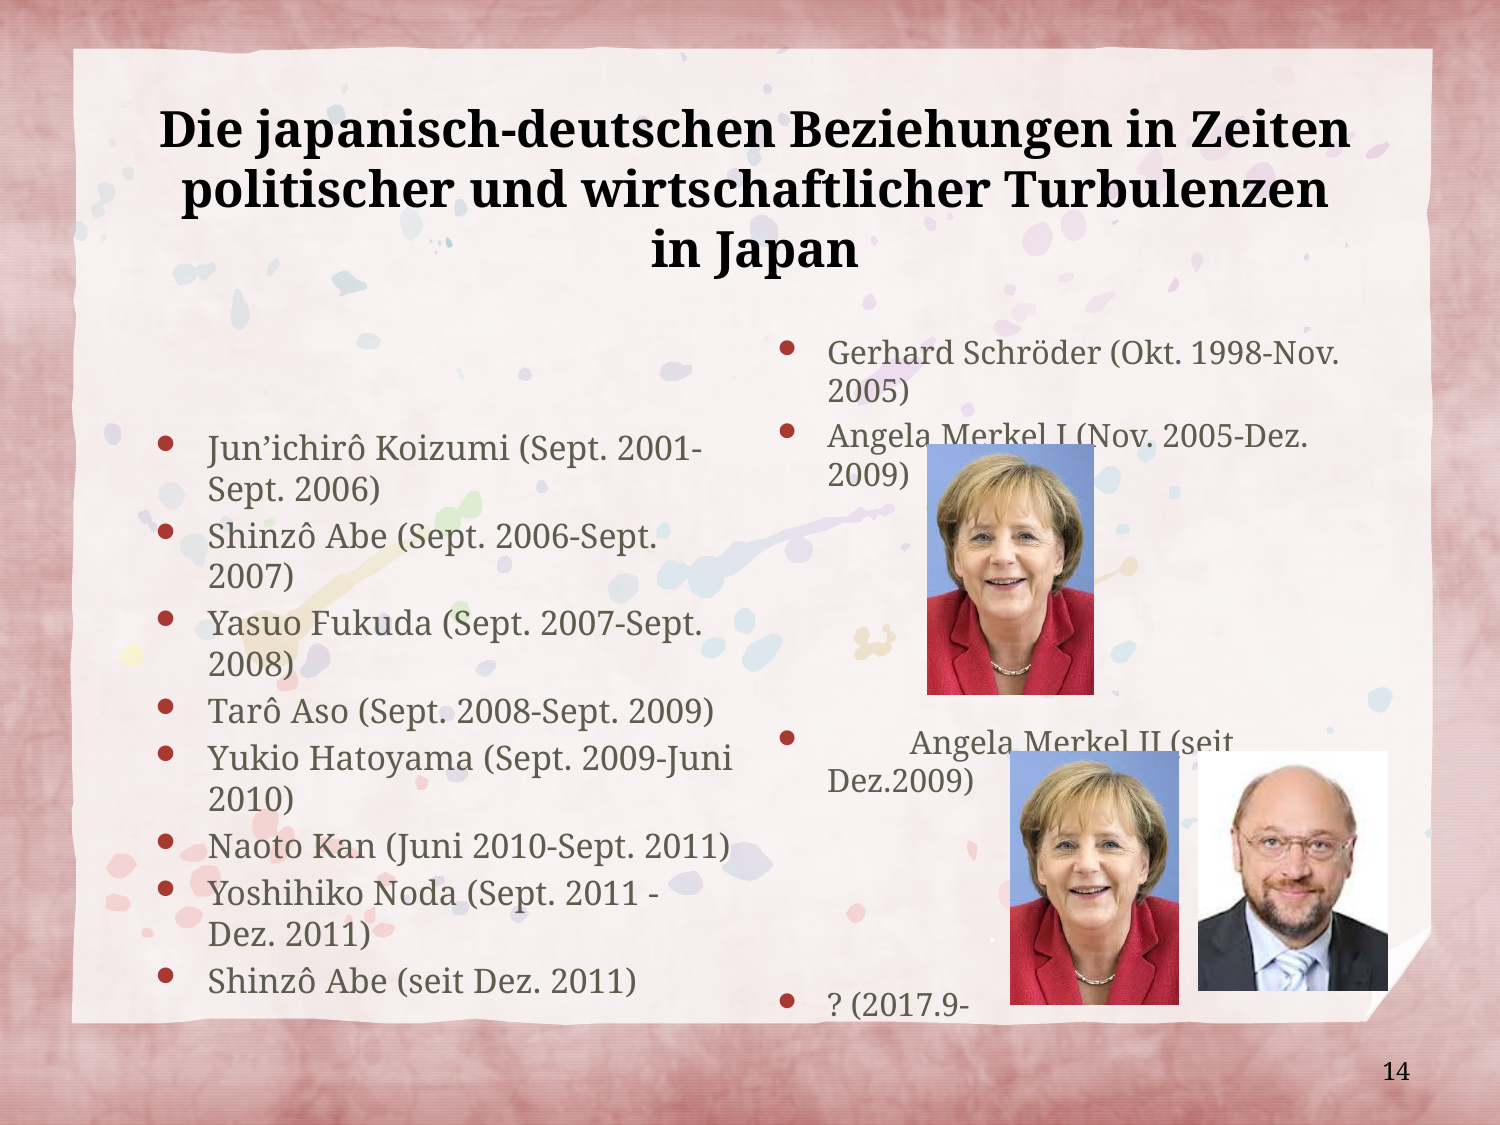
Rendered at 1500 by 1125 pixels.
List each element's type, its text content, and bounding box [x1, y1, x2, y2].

title Die japanisch-deutschen Beziehungen in Zeiten politischer und wirtschaftlicher Turbulenzen in Japan [140, 93, 1372, 282]
slide_number 14 [1074, 1042, 1425, 1103]
list Gerhard Schröder (Okt. 1998-Nov. 2005) Angela Merkel I (Nov. 2005-Dez. 2009) Angela Merkel II (seit Dez.2009) ? (2017.9- [762, 324, 1372, 1036]
picture [927, 444, 1094, 695]
list Jun’ichirô Koizumi (Sept. 2001-Sept. 2006) Shinzô Abe (Sept. 2006-Sept. 2007) Yasuo Fukuda (Sept. 2007-Sept. 2008) Tarô Aso (Sept. 2008-Sept. 2009) Yukio Hatoyama (Sept. 2009-Juni 2010) Naoto Kan (Juni 2010-Sept. 2011) Yoshihiko Noda (Sept. 2011 - Dez. 2011) Shinzô Abe (seit Dez. 2011) [140, 324, 750, 1012]
picture [1010, 751, 1179, 1005]
picture [1198, 751, 1388, 991]
